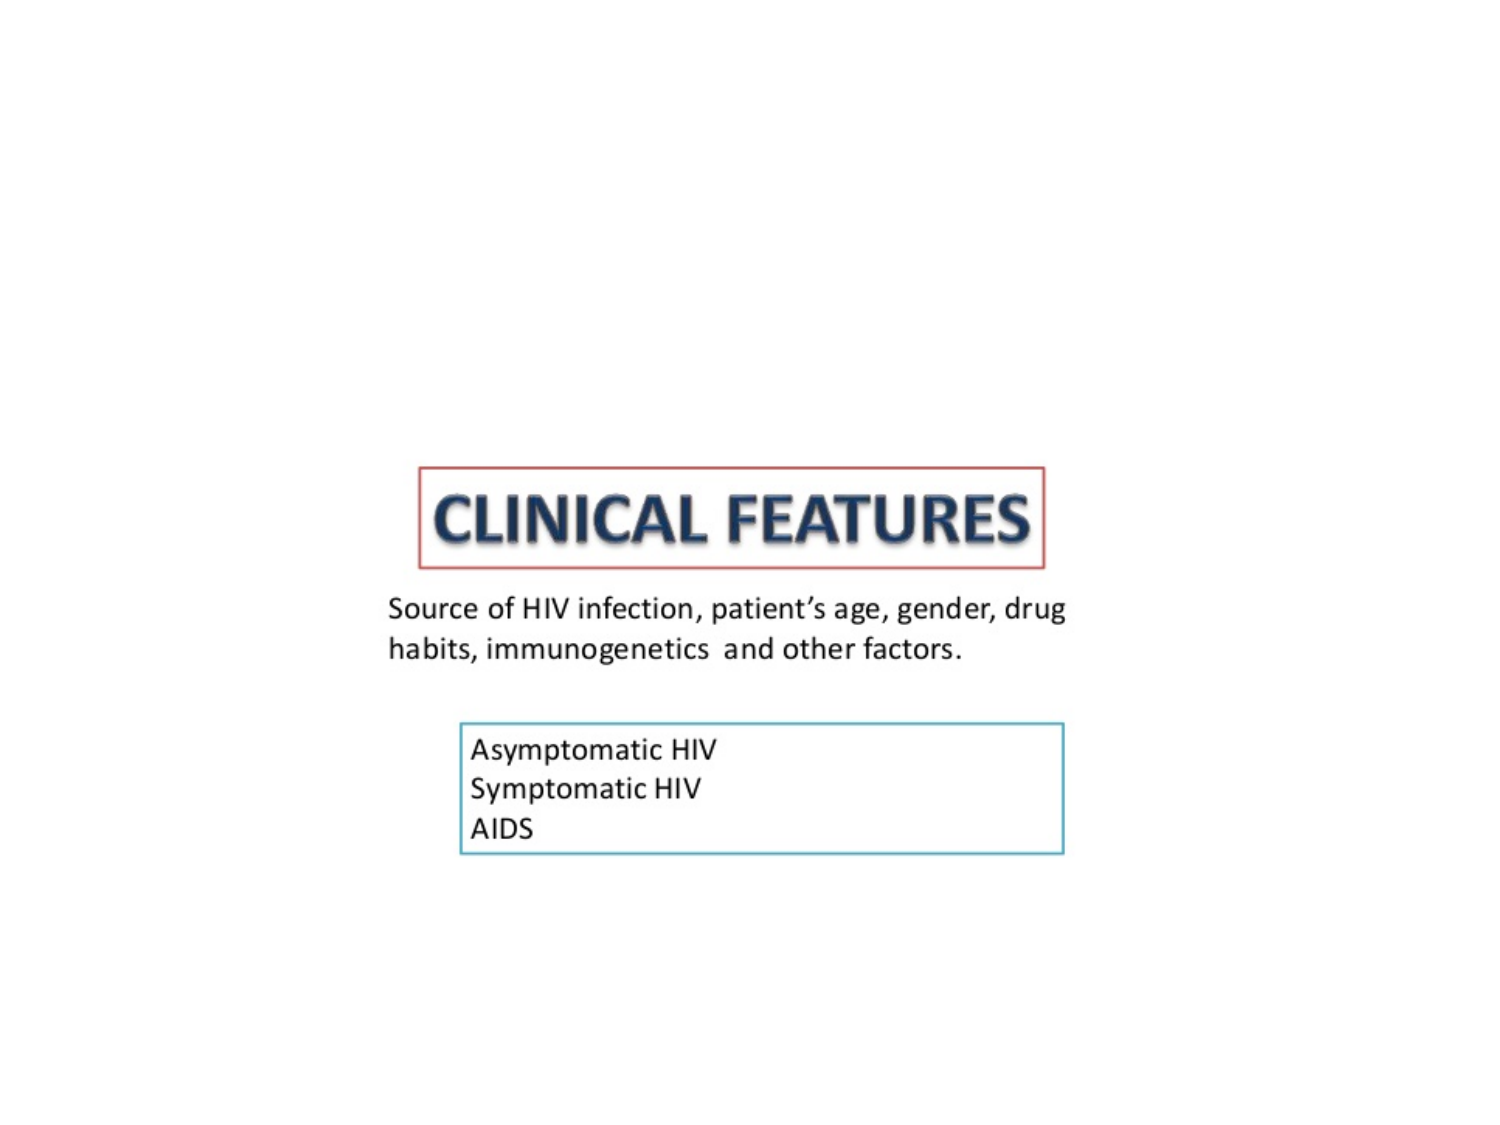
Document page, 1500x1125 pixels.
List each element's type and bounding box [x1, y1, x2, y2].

list [255, 262, 1245, 1006]
